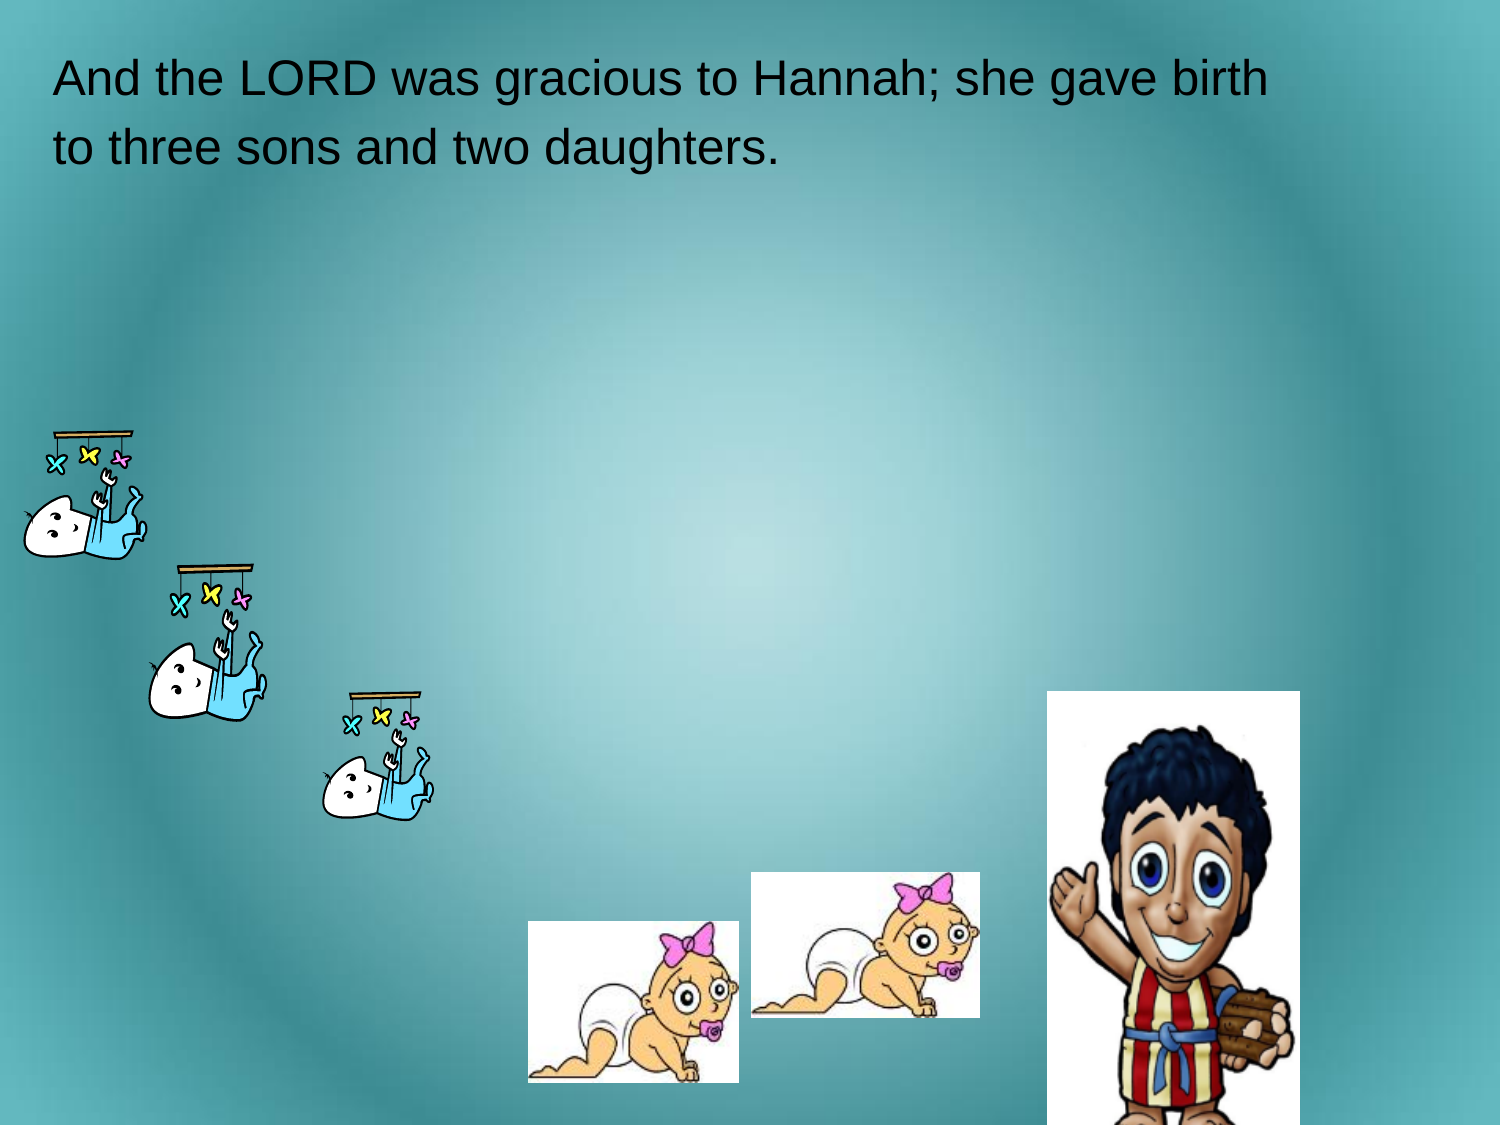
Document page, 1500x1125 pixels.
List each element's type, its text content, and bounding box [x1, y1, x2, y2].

picture [0, 0, 1500, 1125]
list And the Lord was gracious to Hannah; she gave birth to three sons and two daughters. [37, 37, 1475, 1088]
